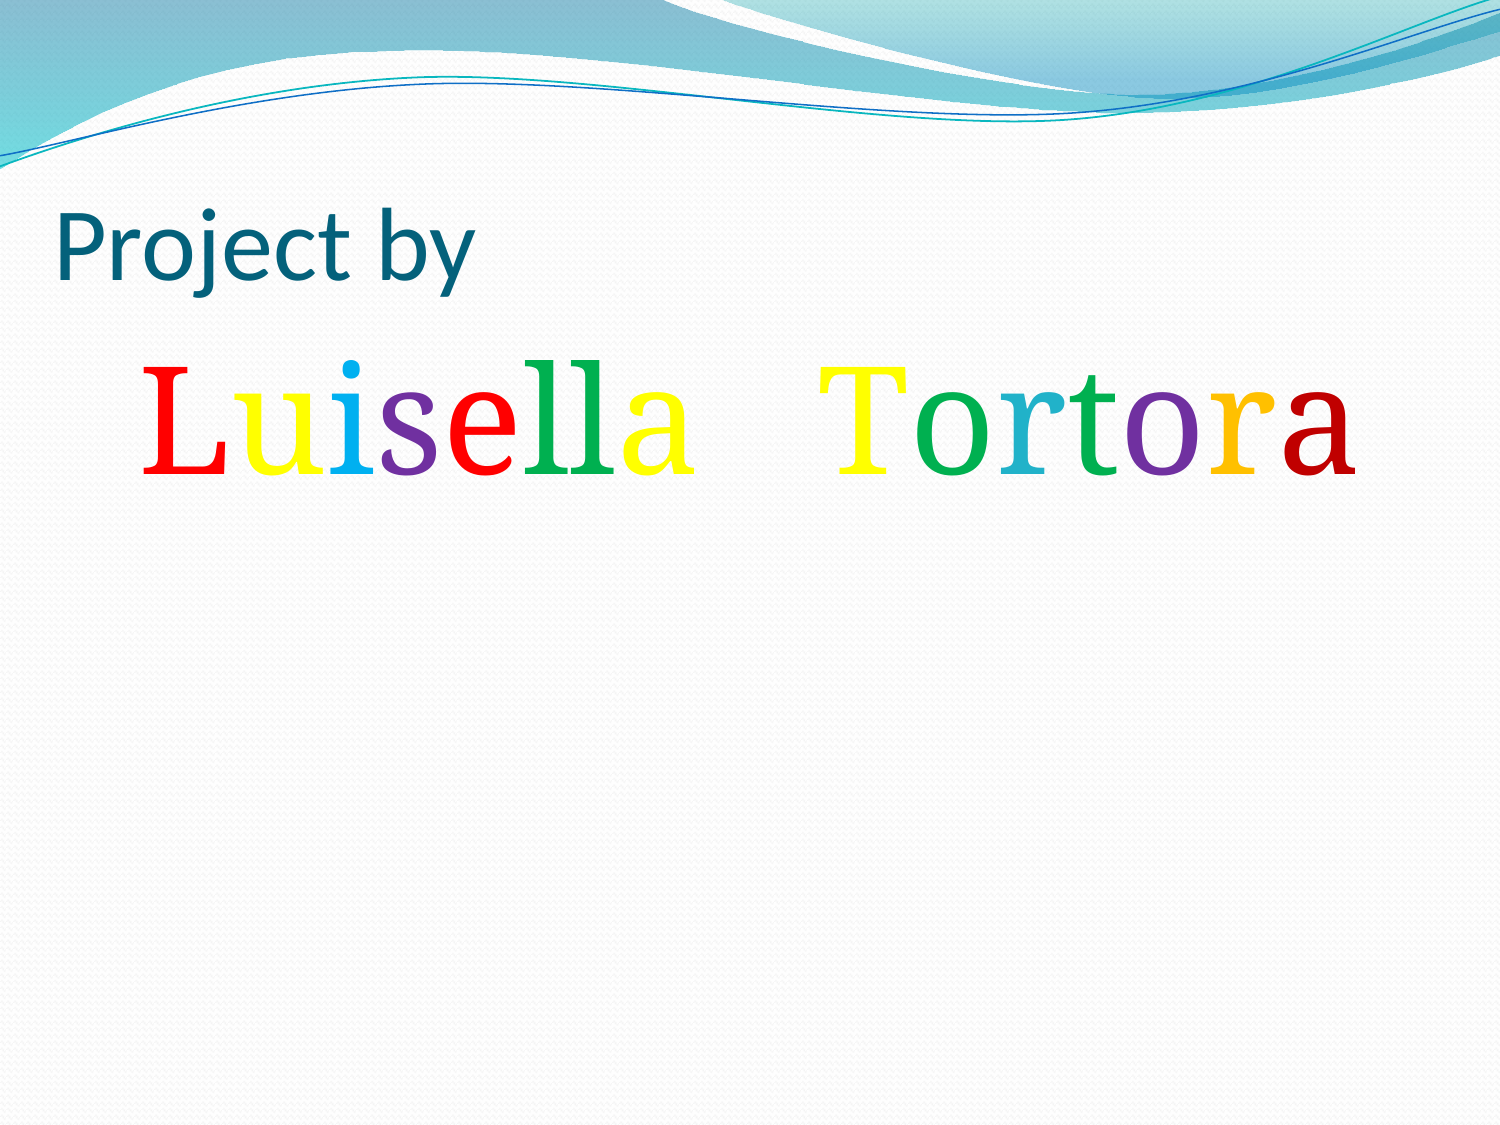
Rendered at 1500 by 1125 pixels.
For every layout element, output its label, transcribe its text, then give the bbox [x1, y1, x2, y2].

title Project by [53, 113, 1404, 302]
list Luisella Tortora [75, 317, 1425, 1038]
